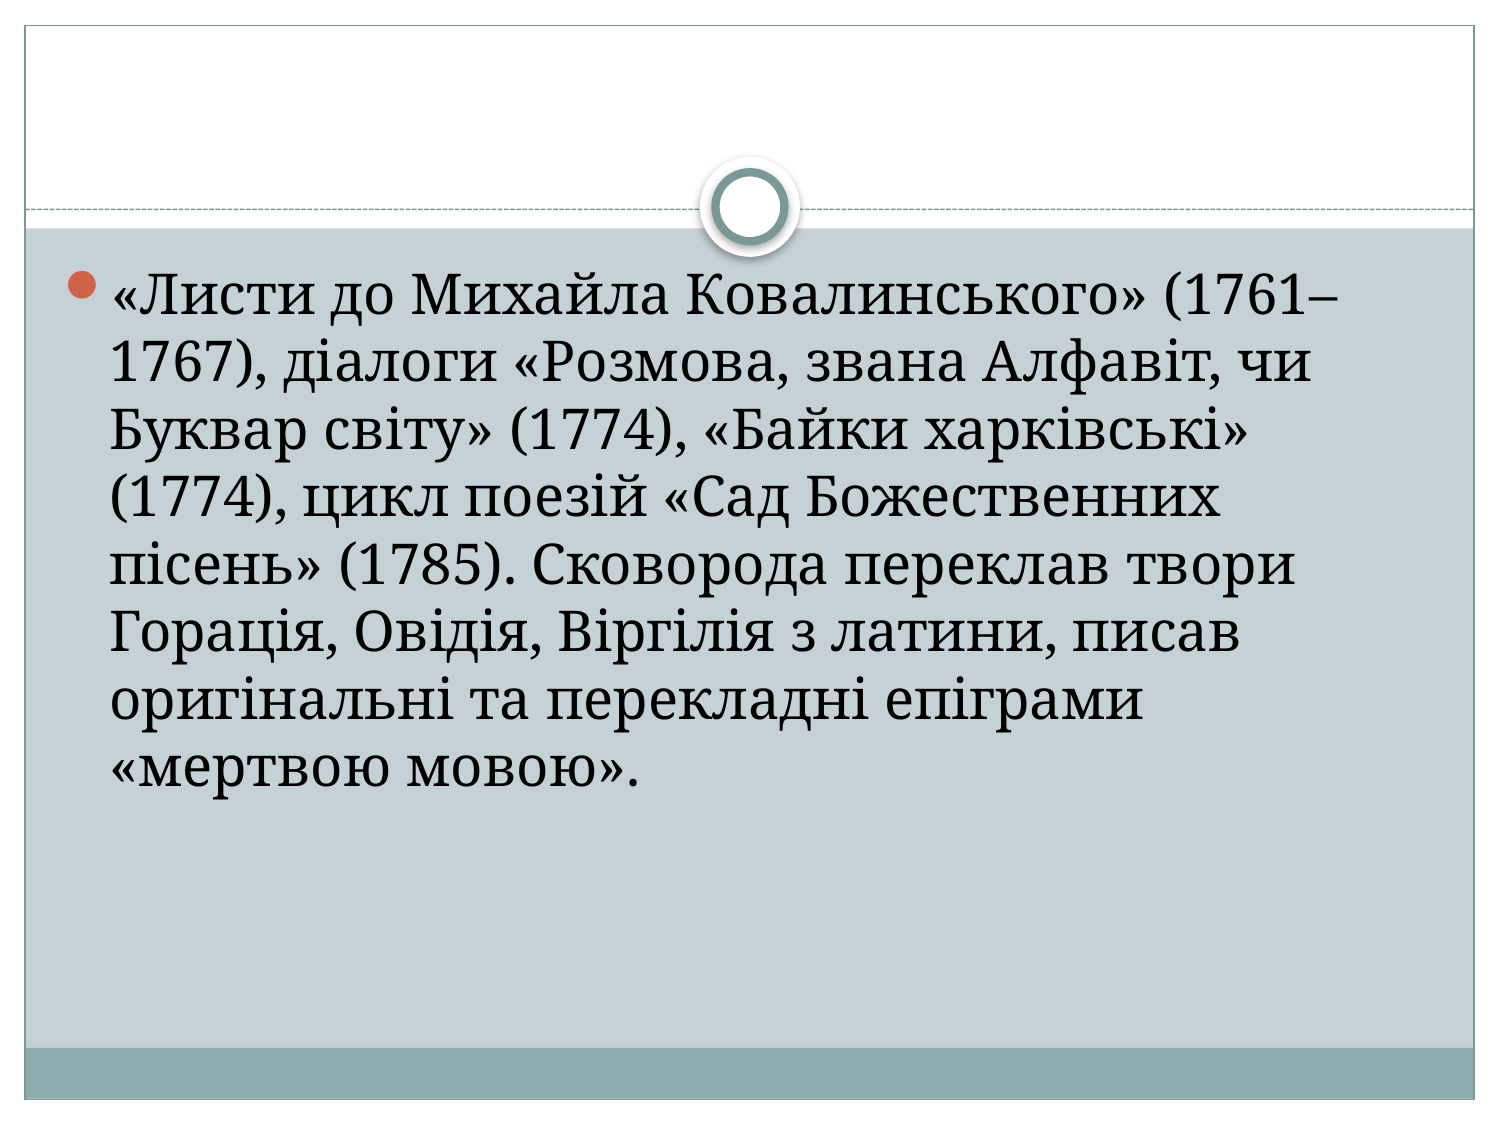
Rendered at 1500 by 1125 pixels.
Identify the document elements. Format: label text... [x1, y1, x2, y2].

list «Листи до Михайла Ковалинського» (1761–1767), діалоги «Розмова, звана Алфавіт, чи Буквар світу» (1774), «Байки харківські» (1774), цикл поезій «Сад Божественних пісень» (1785). Сковорода переклав твори Горація, Овідія, Віргілія з латини, писав оригінальні та перекладні епіграми «мертвою мовою». [49, 250, 1445, 1001]
